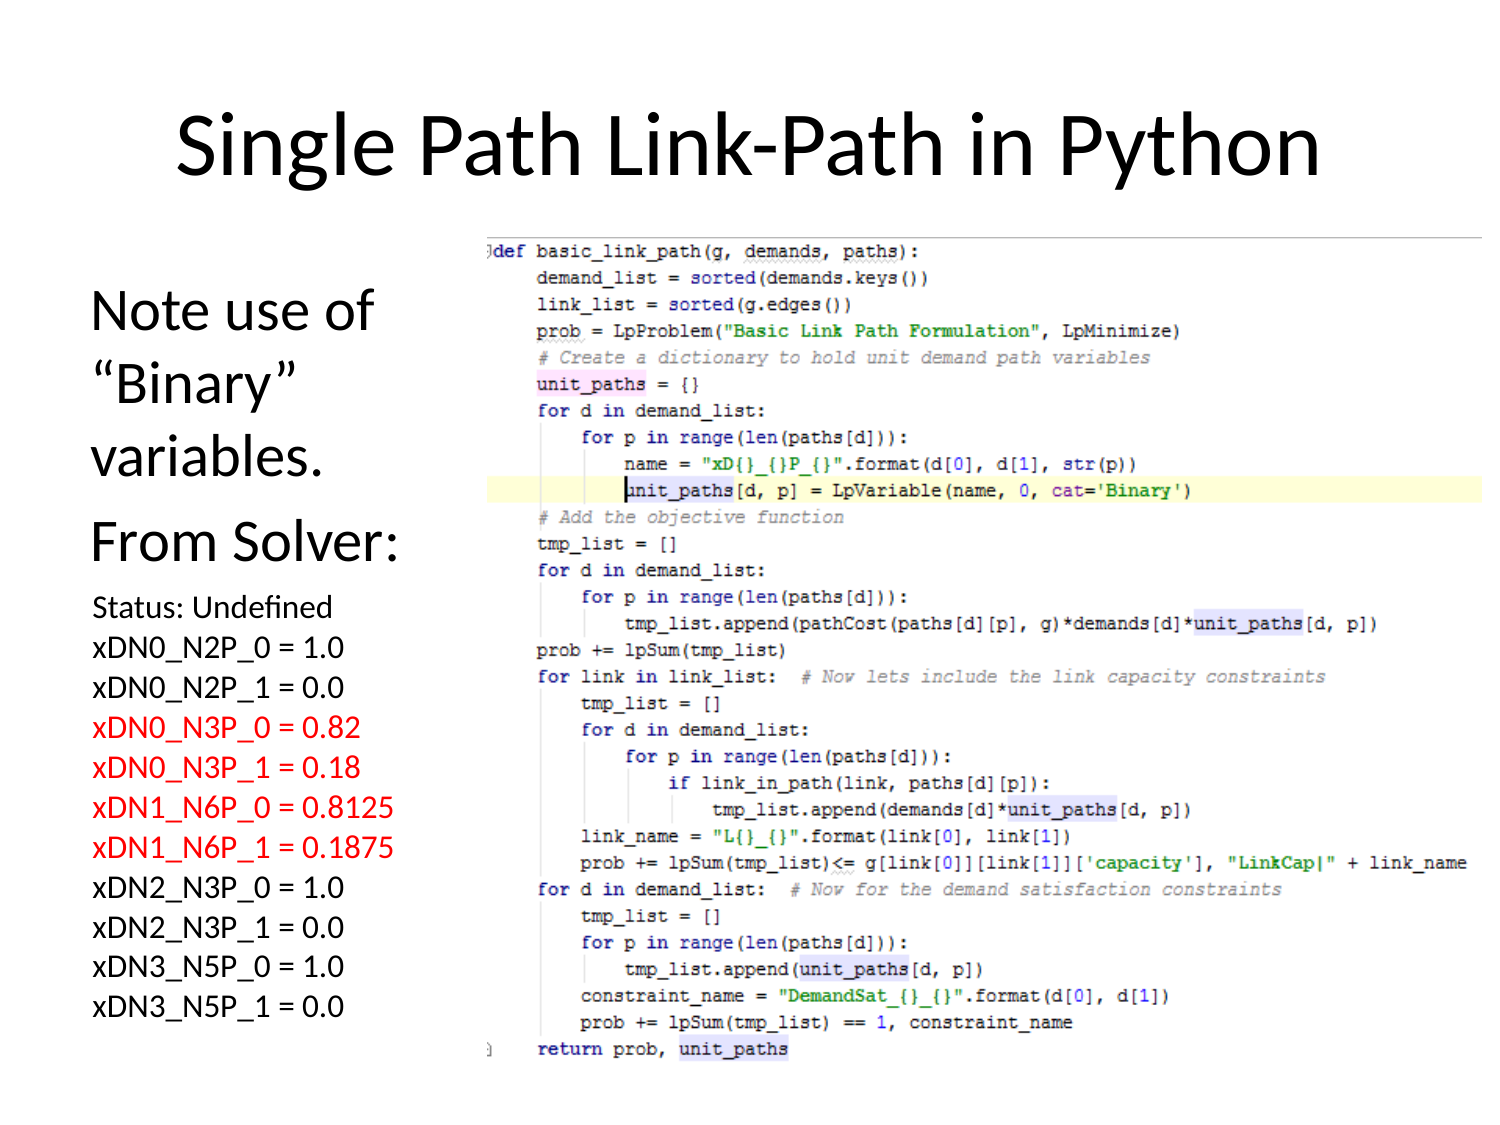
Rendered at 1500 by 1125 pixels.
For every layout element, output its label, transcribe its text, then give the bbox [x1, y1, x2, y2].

picture [487, 237, 1482, 1066]
list Note use of “Binary” variables. From Solver: [75, 262, 425, 625]
title Single Path Link-Path in Python [75, 45, 1425, 233]
text_box Status: Undefined xDN0_N2P_0 = 1.0 xDN0_N2P_1 = 0.0 xDN0_N3P_0 = 0.82 xDN0_N3P_1 = 0.18 xDN1_N6P_0 = 0.8125 xDN1_N6P_1 = 0.1875 xDN2_N3P_0 = 1.0 xDN2_N3P_1 = 0.0 xDN3_N5P_0 = 1.0 xDN3_N5P_1 = 0.0 [77, 577, 410, 1032]
